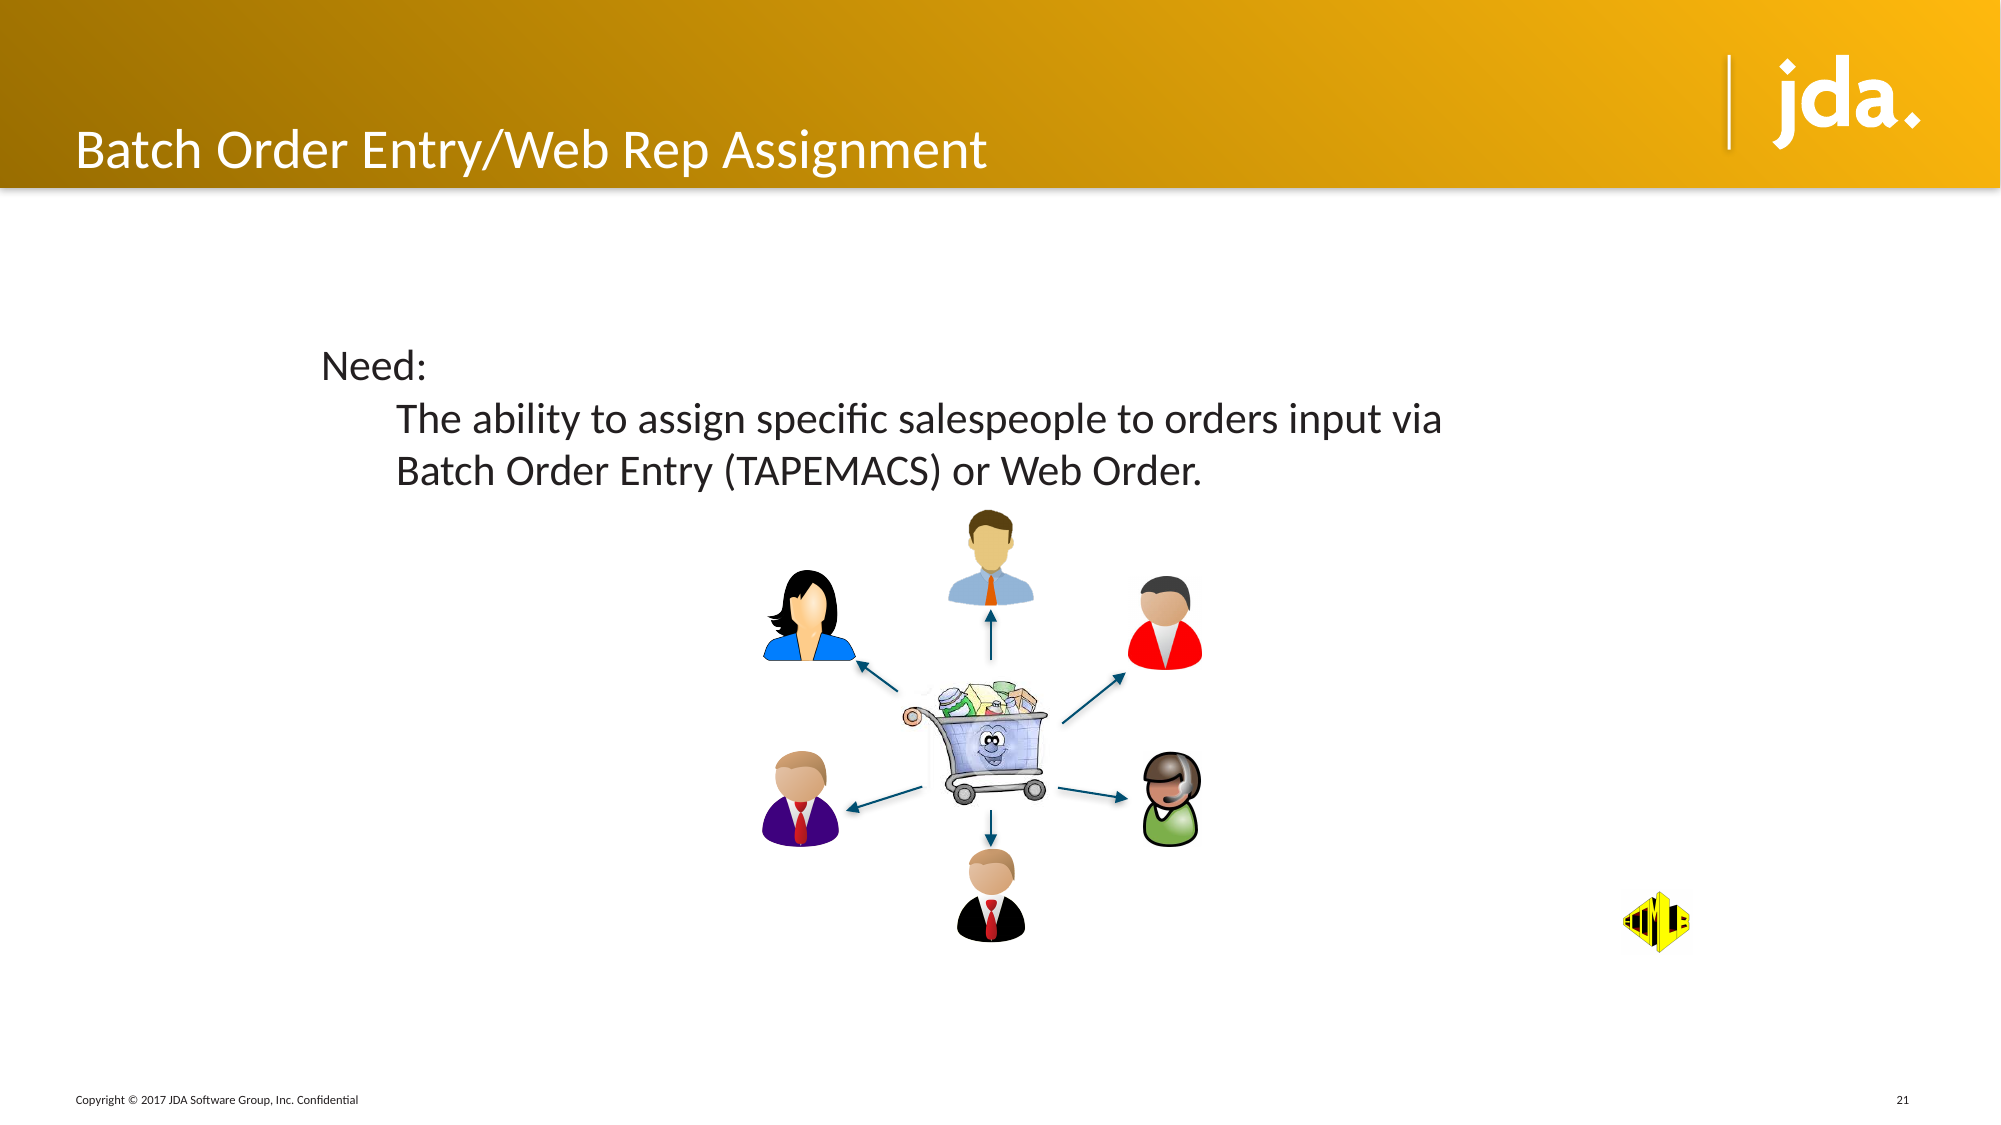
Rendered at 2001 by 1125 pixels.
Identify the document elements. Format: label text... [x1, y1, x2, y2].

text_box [845, 786, 923, 812]
picture [762, 750, 839, 848]
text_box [1061, 672, 1126, 724]
title Batch Order Entry/Web Rep Assignment [75, 19, 1362, 187]
picture [1620, 889, 1694, 955]
picture [943, 504, 1039, 610]
text_box Need: The ability to assign specific salespeople to orders input via Batch Order Entry (TAPEMACS) or Web Order. [306, 329, 1539, 502]
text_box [1057, 787, 1129, 800]
picture [762, 570, 856, 661]
picture [1142, 751, 1203, 847]
picture [896, 672, 1059, 812]
picture [1127, 576, 1203, 671]
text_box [855, 660, 899, 692]
picture [952, 846, 1029, 946]
slide_number 21 [1573, 1084, 1924, 1125]
